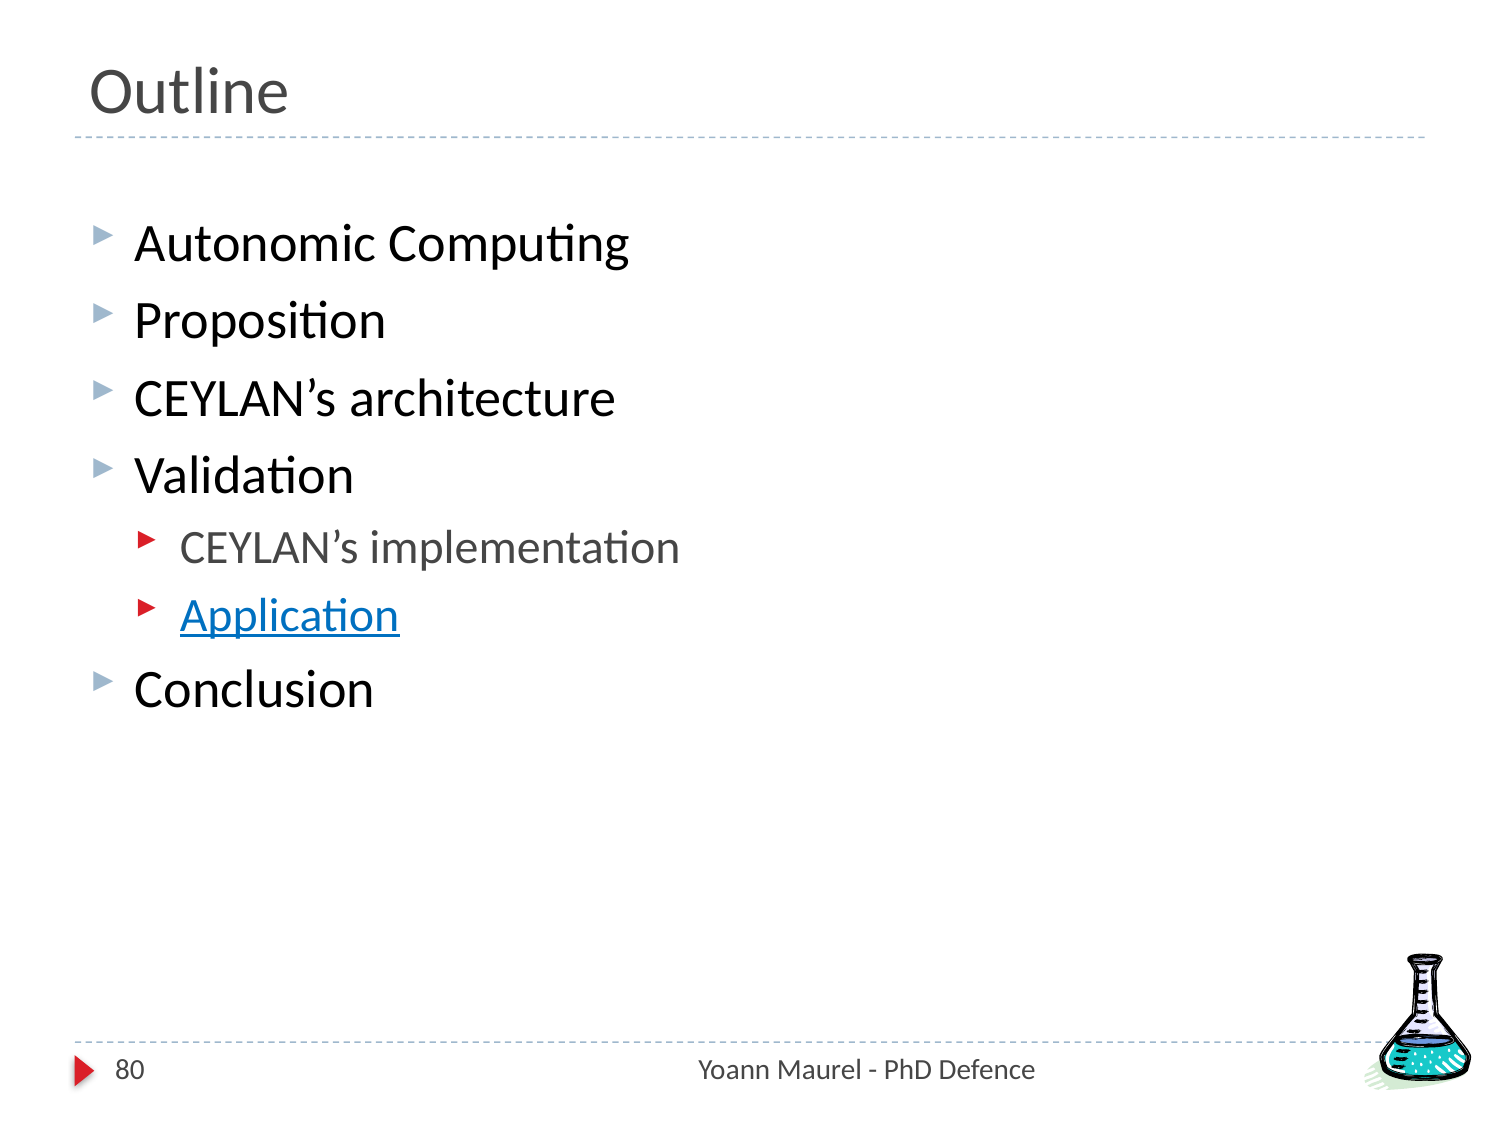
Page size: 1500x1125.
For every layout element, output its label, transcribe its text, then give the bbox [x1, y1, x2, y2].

title Outline [75, 30, 1425, 135]
slide_number 80 [100, 1042, 426, 1103]
list Autonomic Computing Proposition CEYLAN’s architecture Validation CEYLAN’s implementation Application Conclusion [75, 200, 1425, 1010]
picture [1363, 951, 1473, 1092]
footer Yoann Maurel - PhD Defence [475, 1042, 1051, 1103]
